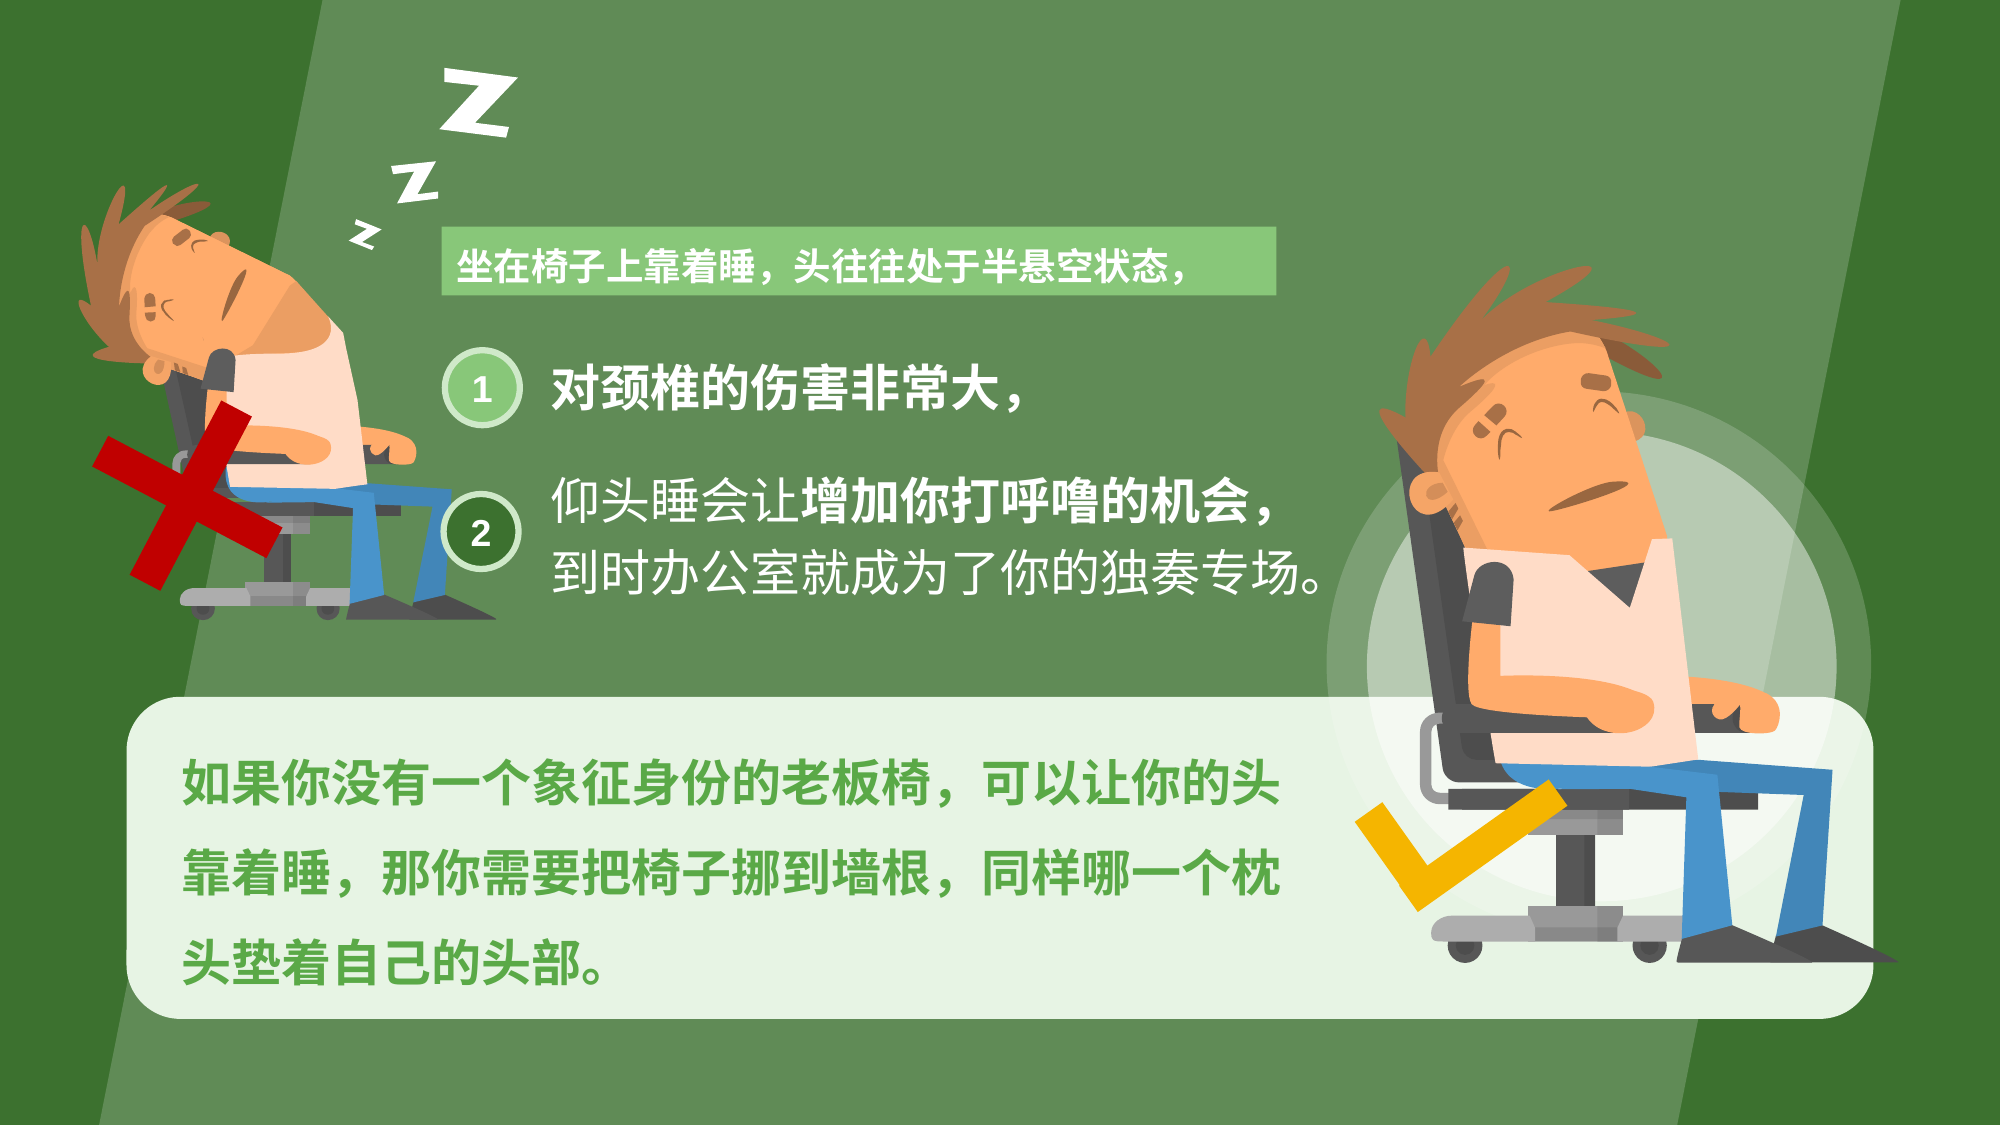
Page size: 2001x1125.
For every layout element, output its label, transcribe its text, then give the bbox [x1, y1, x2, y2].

text_box 如果你没有一个象征身份的老板椅，可以让你的头靠着睡，那你需要把椅子挪到墙根，同样哪一个枕头垫着自己的头部。 [166, 713, 1303, 999]
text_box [348, 67, 518, 250]
text_box 仰头睡会让增加你打呼噜的机会， 到时办公室就成为了你的独奏专场。 [537, 469, 1321, 591]
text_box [1326, 234, 1902, 963]
text_box 1 [497, 352, 521, 424]
text_box [125, 695, 1875, 1020]
text_box 坐在椅子上靠着睡，头往往处于半悬空状态， [497, 226, 1277, 296]
text_box 2 [497, 496, 520, 567]
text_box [78, 183, 497, 621]
text_box 对颈椎的伤害非常大， [537, 353, 1109, 420]
